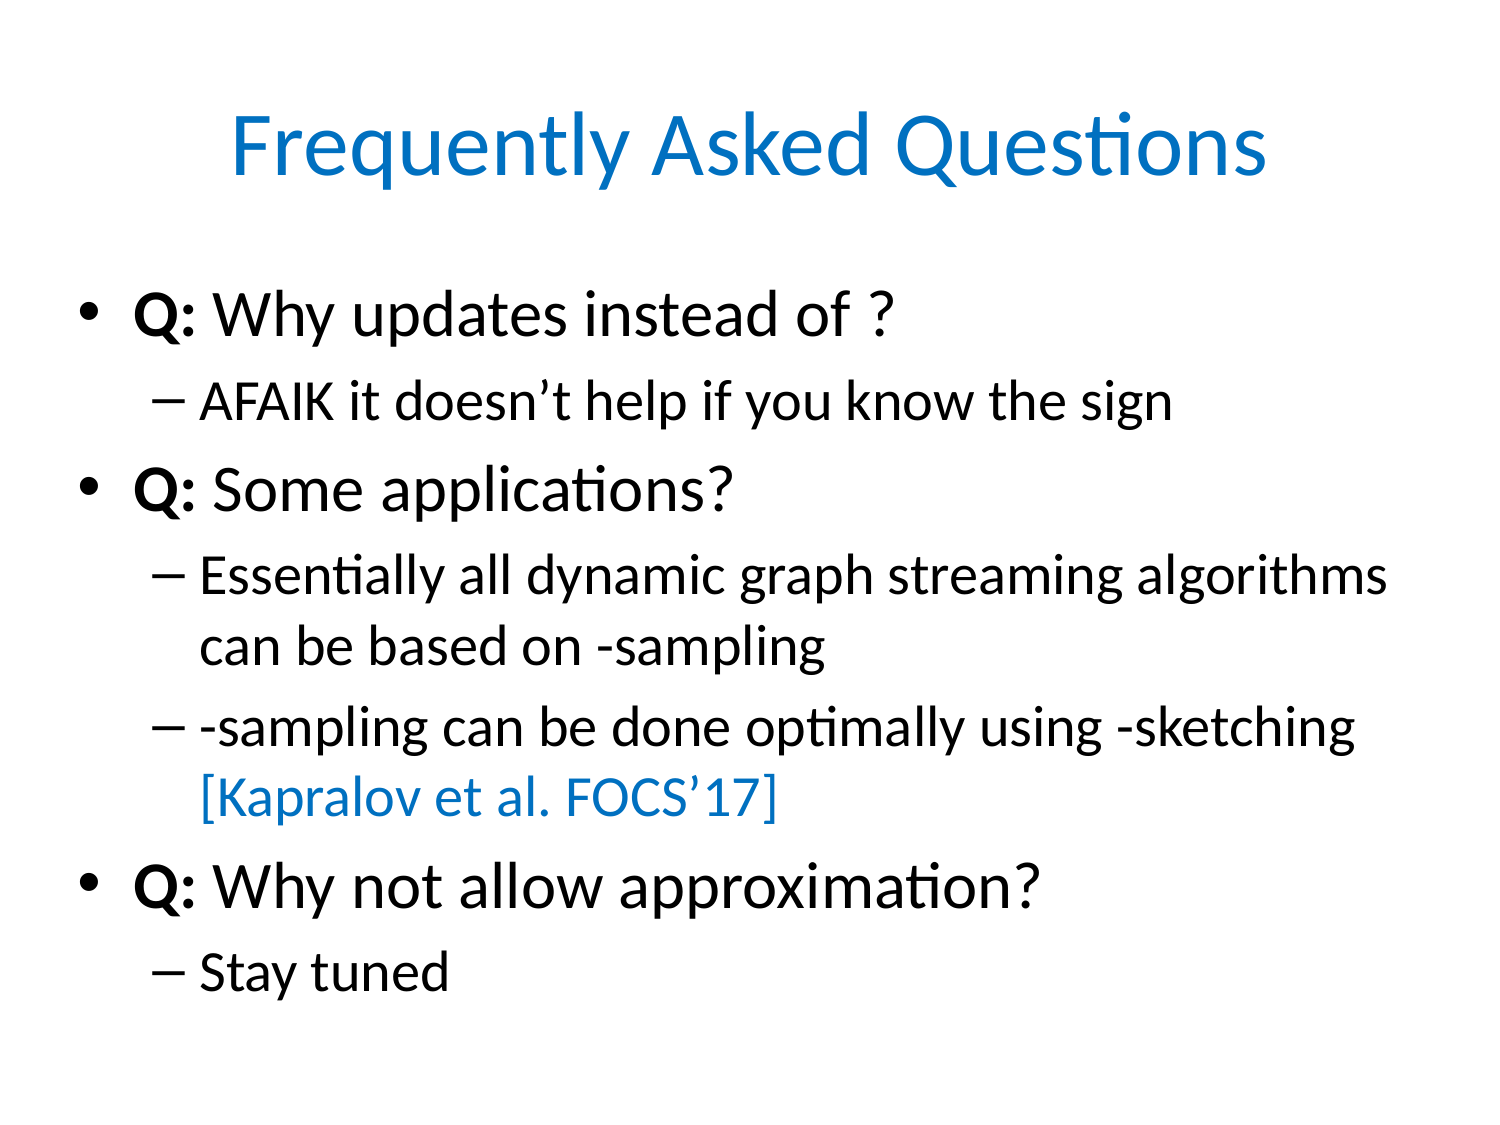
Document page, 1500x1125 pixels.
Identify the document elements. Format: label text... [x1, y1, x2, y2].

title Frequently Asked Questions [75, 45, 1425, 233]
